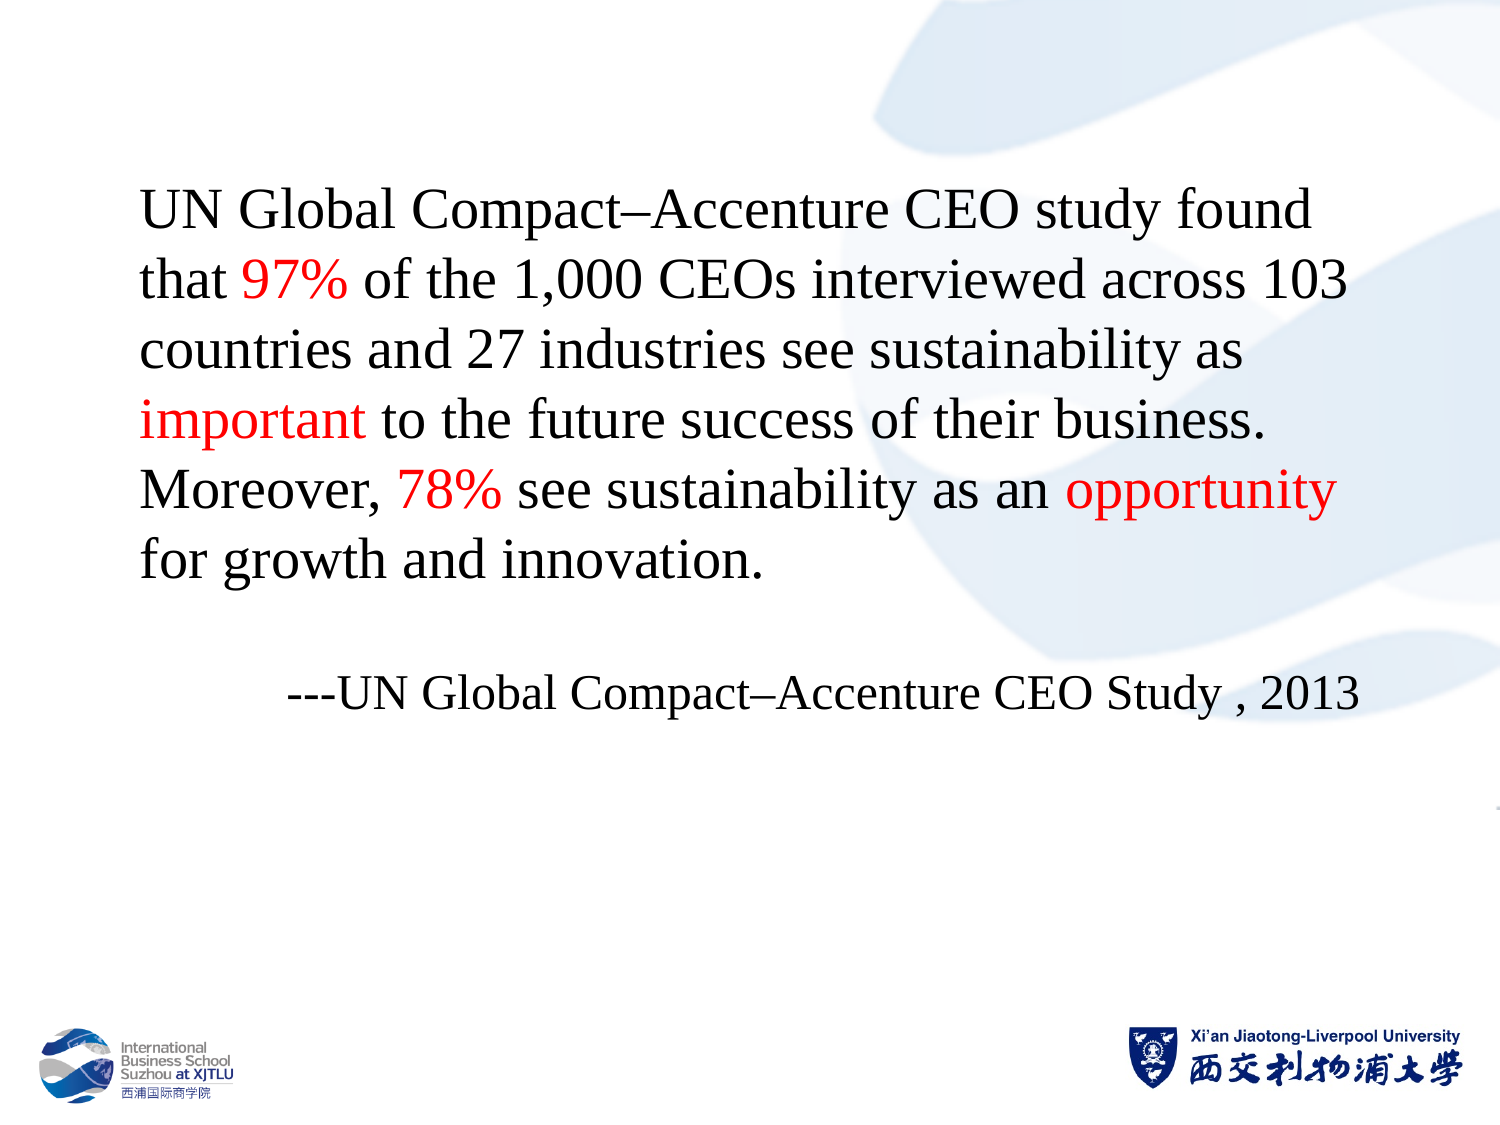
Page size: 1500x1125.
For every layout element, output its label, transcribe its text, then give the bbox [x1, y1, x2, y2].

picture [1125, 1024, 1467, 1092]
picture [774, 0, 1500, 810]
picture [37, 1024, 234, 1108]
text_box UN Global Compact–Accenture CEO study found that 97% of the 1,000 CEOs interviewed across 103 countries and 27 industries see sustainability as important to the future success of their business. Moreover, 78% see sustainability as an opportunity for growth and innovation. ---UN Global Compact–Accenture CEO Study , 2013 [125, 162, 1375, 728]
